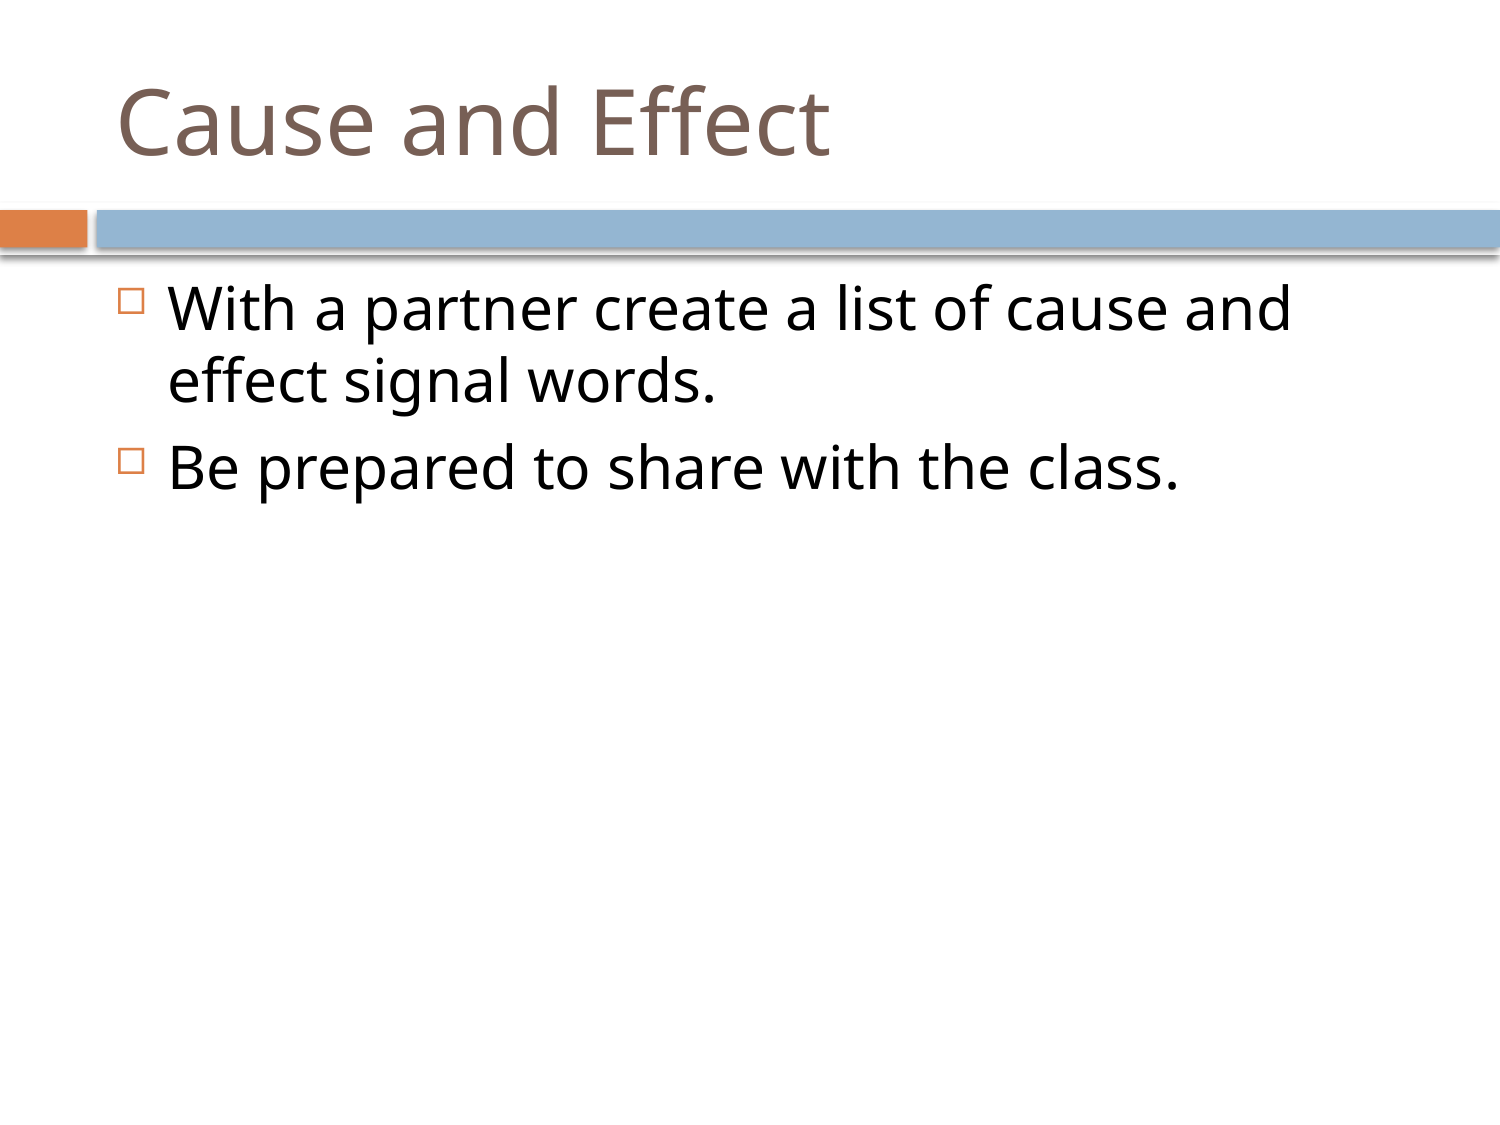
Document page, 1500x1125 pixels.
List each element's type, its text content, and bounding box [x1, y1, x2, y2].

title Cause and Effect [100, 37, 1438, 200]
list With a partner create a list of cause and effect signal words. Be prepared to share with the class. [100, 262, 1438, 1000]
